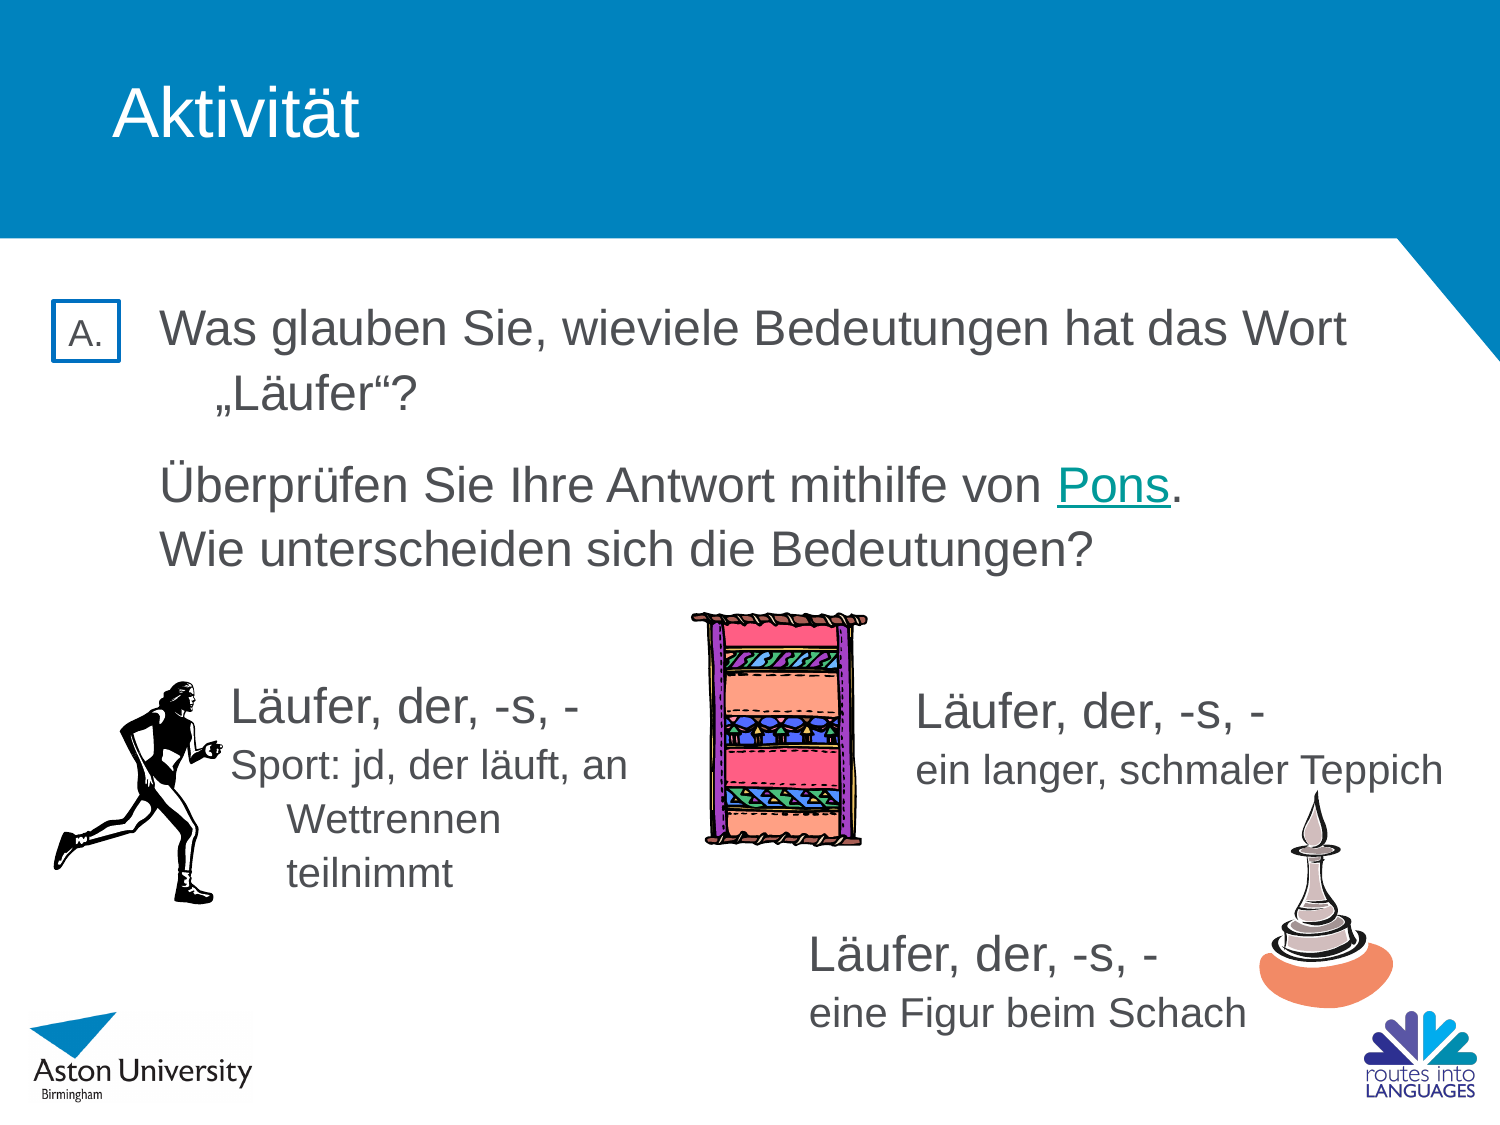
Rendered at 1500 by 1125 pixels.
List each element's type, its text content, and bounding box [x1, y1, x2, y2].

picture [28, 1011, 253, 1103]
picture [690, 609, 869, 848]
picture [1257, 786, 1477, 1102]
text_box Läufer, der, -s, - Sport: jd, der läuft, an Wettrennen teilnimmt [230, 668, 632, 929]
text_box Läufer, der, -s, - ein langer, schmaler Teppich [915, 674, 1459, 793]
picture [52, 680, 224, 906]
list Was glauben Sie, wieviele Bedeutungen hat das Wort „Läufer“? Überprüfen Sie Ihre Antwort mithilfe von Pons. Wie unterscheiden sich die Bedeutungen? [159, 290, 1398, 599]
title Aktivität [111, 66, 411, 151]
text_box Läufer, der, -s, - eine Figur beim Schach [809, 916, 1282, 1047]
text_box A. [53, 301, 119, 361]
